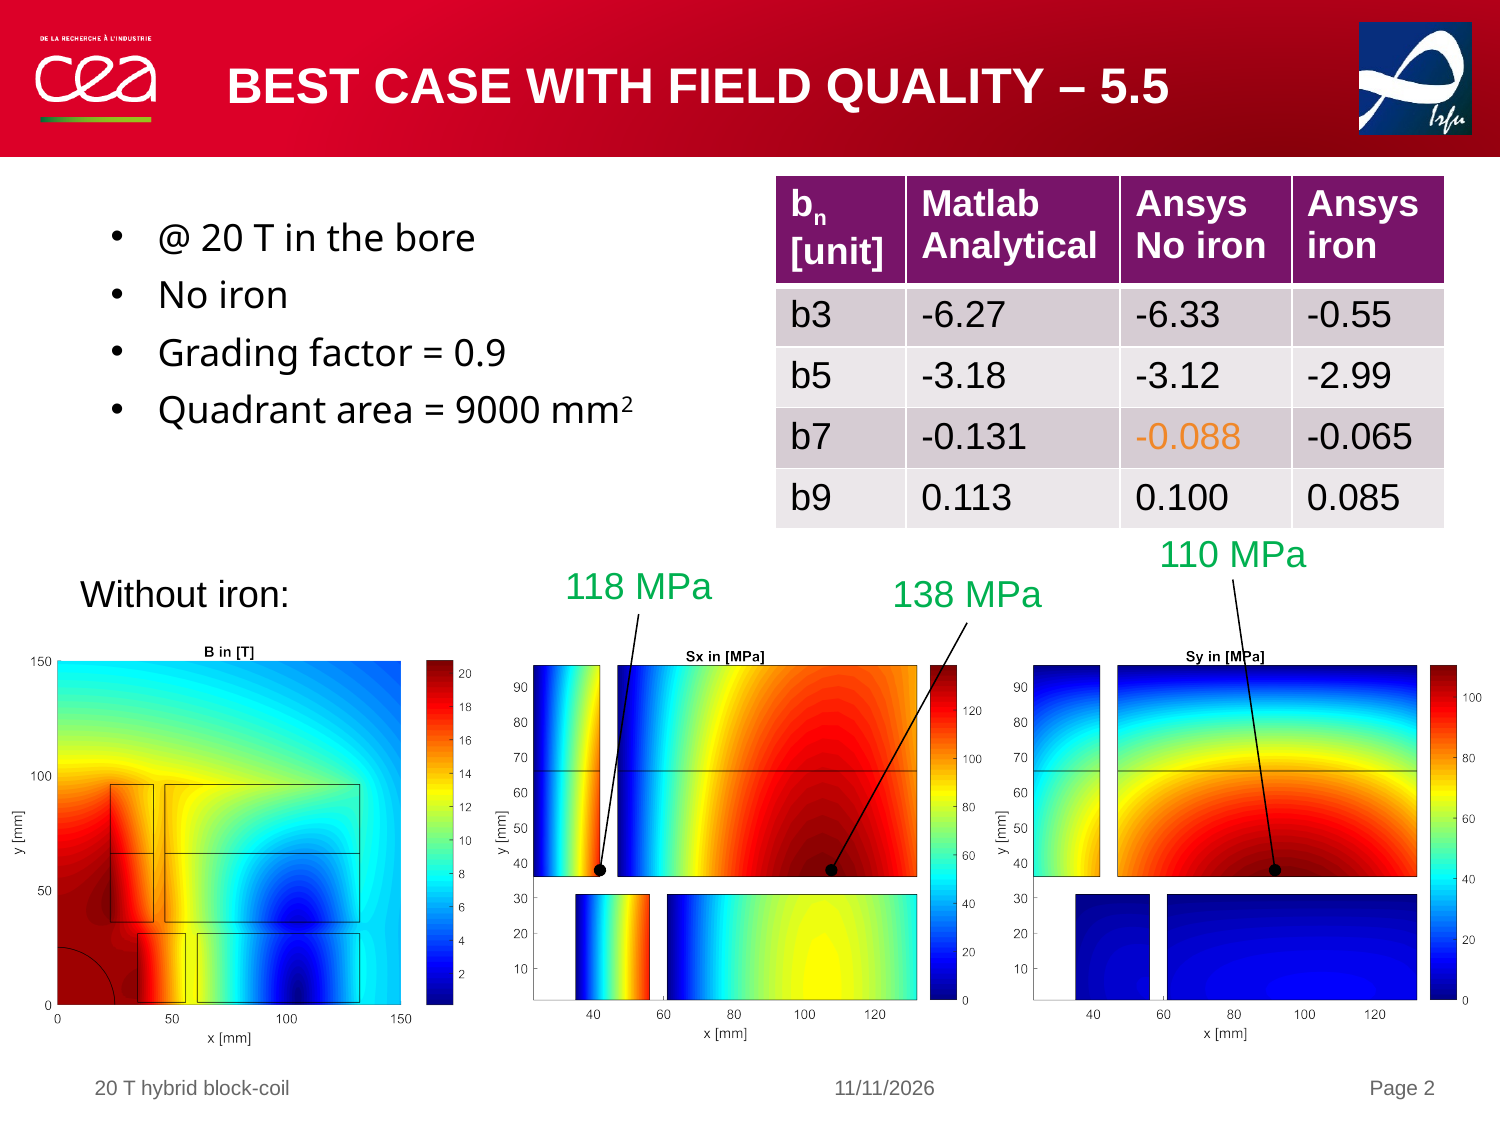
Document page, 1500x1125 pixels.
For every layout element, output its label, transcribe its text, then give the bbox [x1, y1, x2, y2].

footer 20 T hybrid block-coil [94, 1060, 521, 1114]
table_cell -0.065 [1293, 408, 1444, 468]
picture [0, 629, 1500, 1051]
text_box Without iron: [65, 563, 380, 623]
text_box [599, 614, 639, 871]
table_cell -3.12 [1121, 348, 1291, 407]
table_header bn [unit] [776, 176, 905, 283]
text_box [831, 623, 968, 871]
table_cell -0.55 [1293, 289, 1444, 346]
picture [0, 0, 1500, 157]
table_header Ansys No iron [1121, 176, 1291, 283]
table_cell -6.27 [907, 289, 1119, 346]
table_cell -0.088 [1121, 408, 1291, 468]
table_cell 0.113 [907, 469, 1119, 528]
title Best case with field quality – 5.5 [226, 8, 1341, 158]
table_cell 0.085 [1293, 469, 1444, 528]
table_cell -3.18 [907, 348, 1119, 407]
table_cell 0.100 [1121, 469, 1291, 528]
table_cell b9 [776, 469, 905, 528]
slide_number Page 2 [1309, 1060, 1436, 1114]
table_header Matlab Analytical [907, 176, 1119, 283]
table_cell -0.131 [907, 408, 1119, 468]
table_header Ansys iron [1293, 176, 1444, 283]
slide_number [545, 1060, 1224, 1114]
table_cell b3 [776, 289, 905, 346]
table_cell b7 [776, 408, 905, 468]
table_cell b5 [776, 348, 905, 407]
table_cell -6.33 [1121, 289, 1291, 346]
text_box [1232, 748, 1276, 871]
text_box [1232, 579, 1276, 745]
table_cell -2.99 [1293, 348, 1444, 407]
text_box @ 20 T in the bore No iron Grading factor = 0.9 Quadrant area = 9000 mm2 [95, 206, 1437, 627]
